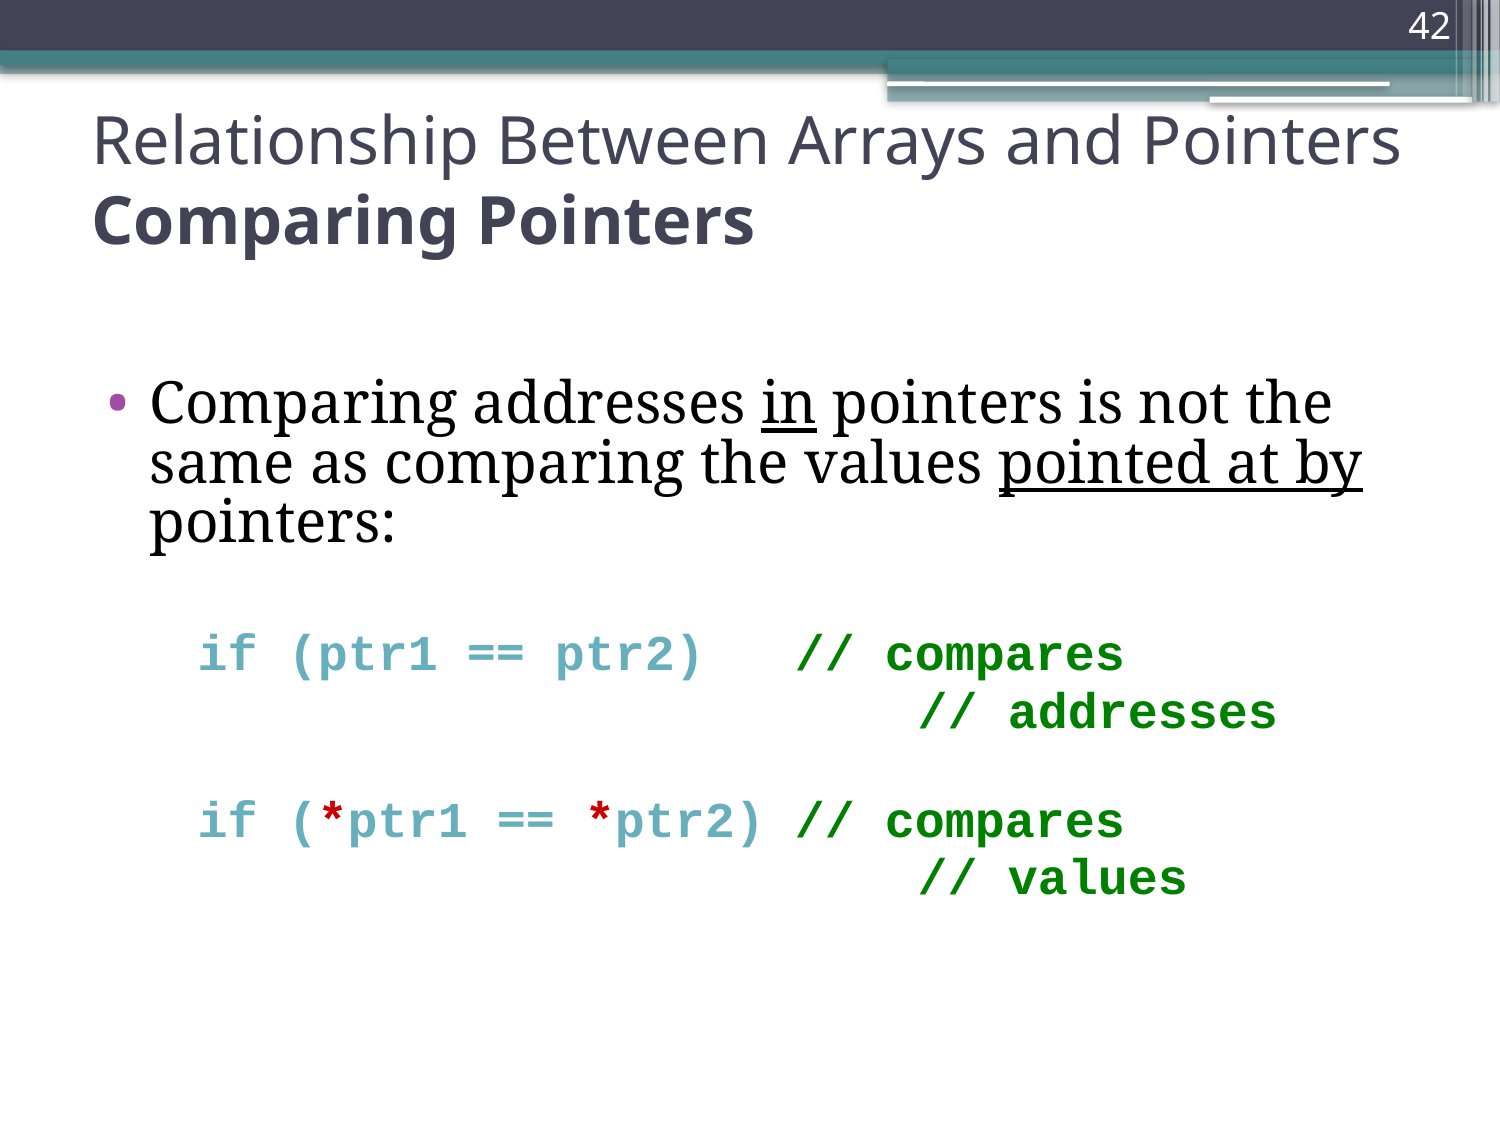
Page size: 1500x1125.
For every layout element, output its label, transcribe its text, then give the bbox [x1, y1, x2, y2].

slide_number 42 [1341, 0, 1466, 61]
title Relationship Between Arrays and Pointers Comparing Pointers [76, 90, 1427, 265]
list Comparing addresses in pointers is not the same as comparing the values pointed at by pointers: if (ptr1 == ptr2) // compares // addresses if (*ptr1 == *ptr2) // compares // values [75, 368, 1425, 1079]
